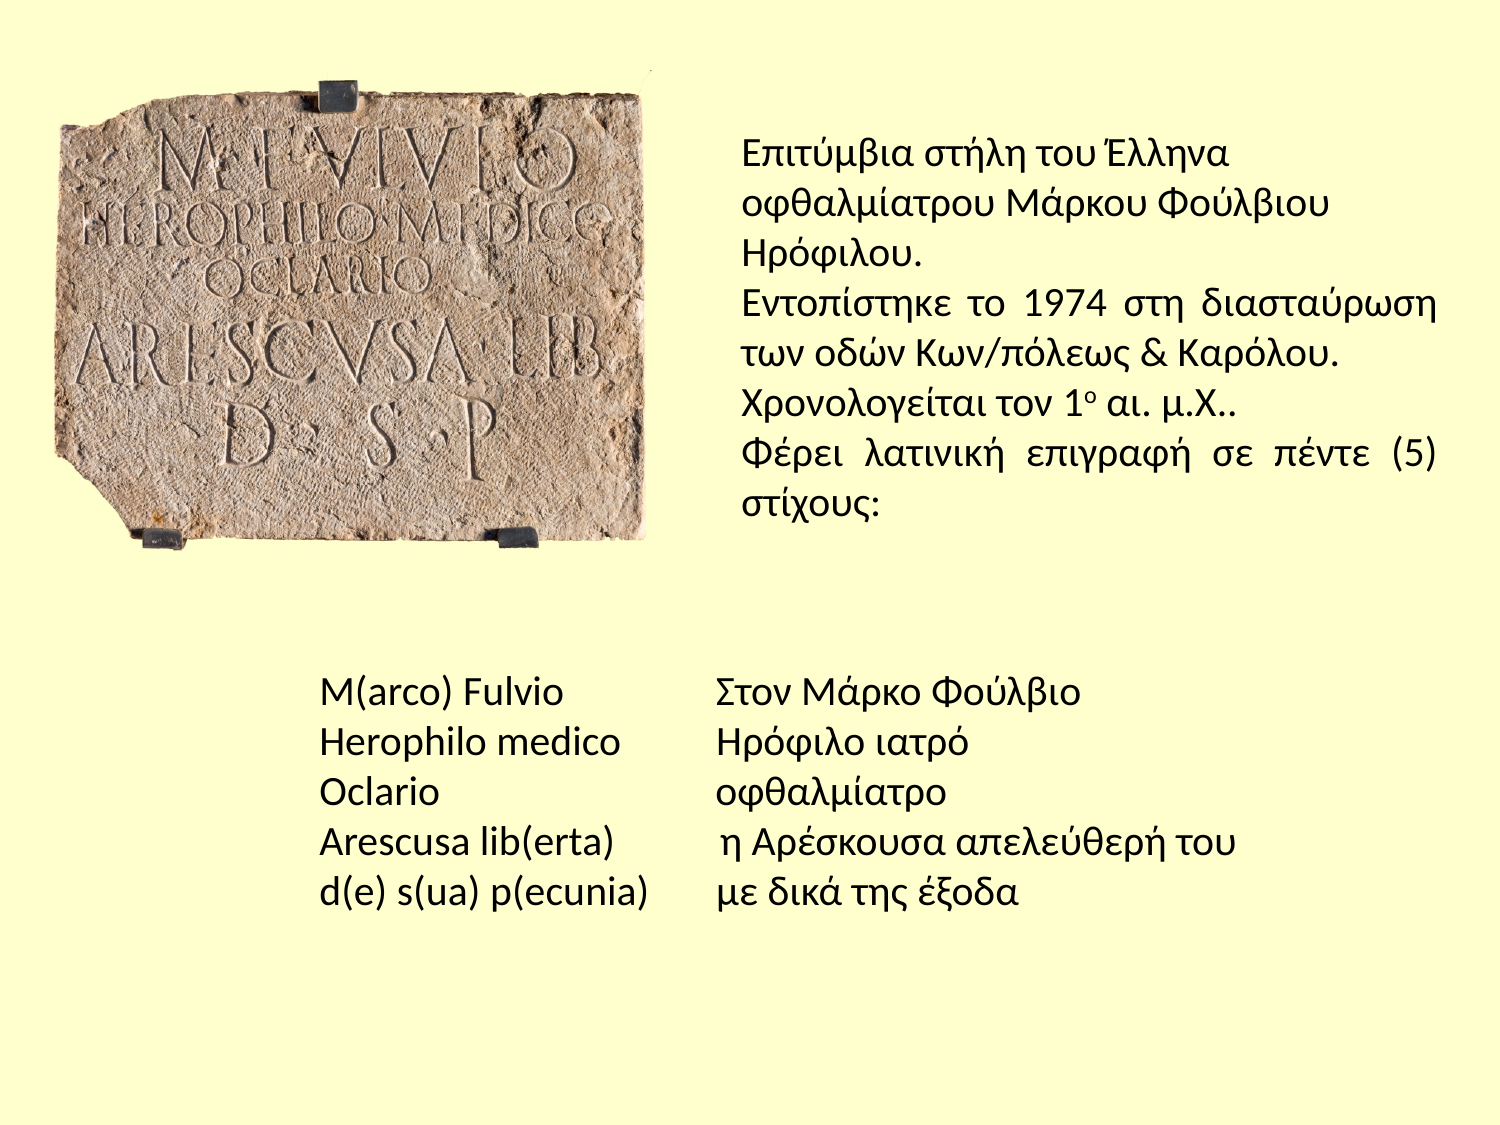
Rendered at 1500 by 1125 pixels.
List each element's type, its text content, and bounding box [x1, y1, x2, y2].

text_box Επιτύμβια στήλη του Έλληνα οφθαλμίατρου Μάρκου Φούλβιου Ηρόφιλου. Εντοπίστηκε το 1974 στη διασταύρωση των οδών Κων/πόλεως & Καρόλου. Χρονολογείται τον 1ο αι. μ.Χ.. Φέρει λατινική επιγραφή σε πέντε (5) στίχους: [726, 117, 1454, 583]
text_box M(arco) Fulvio Στον Μάρκο Φούλβιο Herophilo medico Ηρόφιλο ιατρό Oclario οφθαλμίατρο Arescusa lib(erta) η Αρέσκουσα απελεύθερή του d(e) s(ua) p(ecunia) με δικά της έξοδα [304, 656, 1266, 922]
picture [0, 70, 738, 563]
